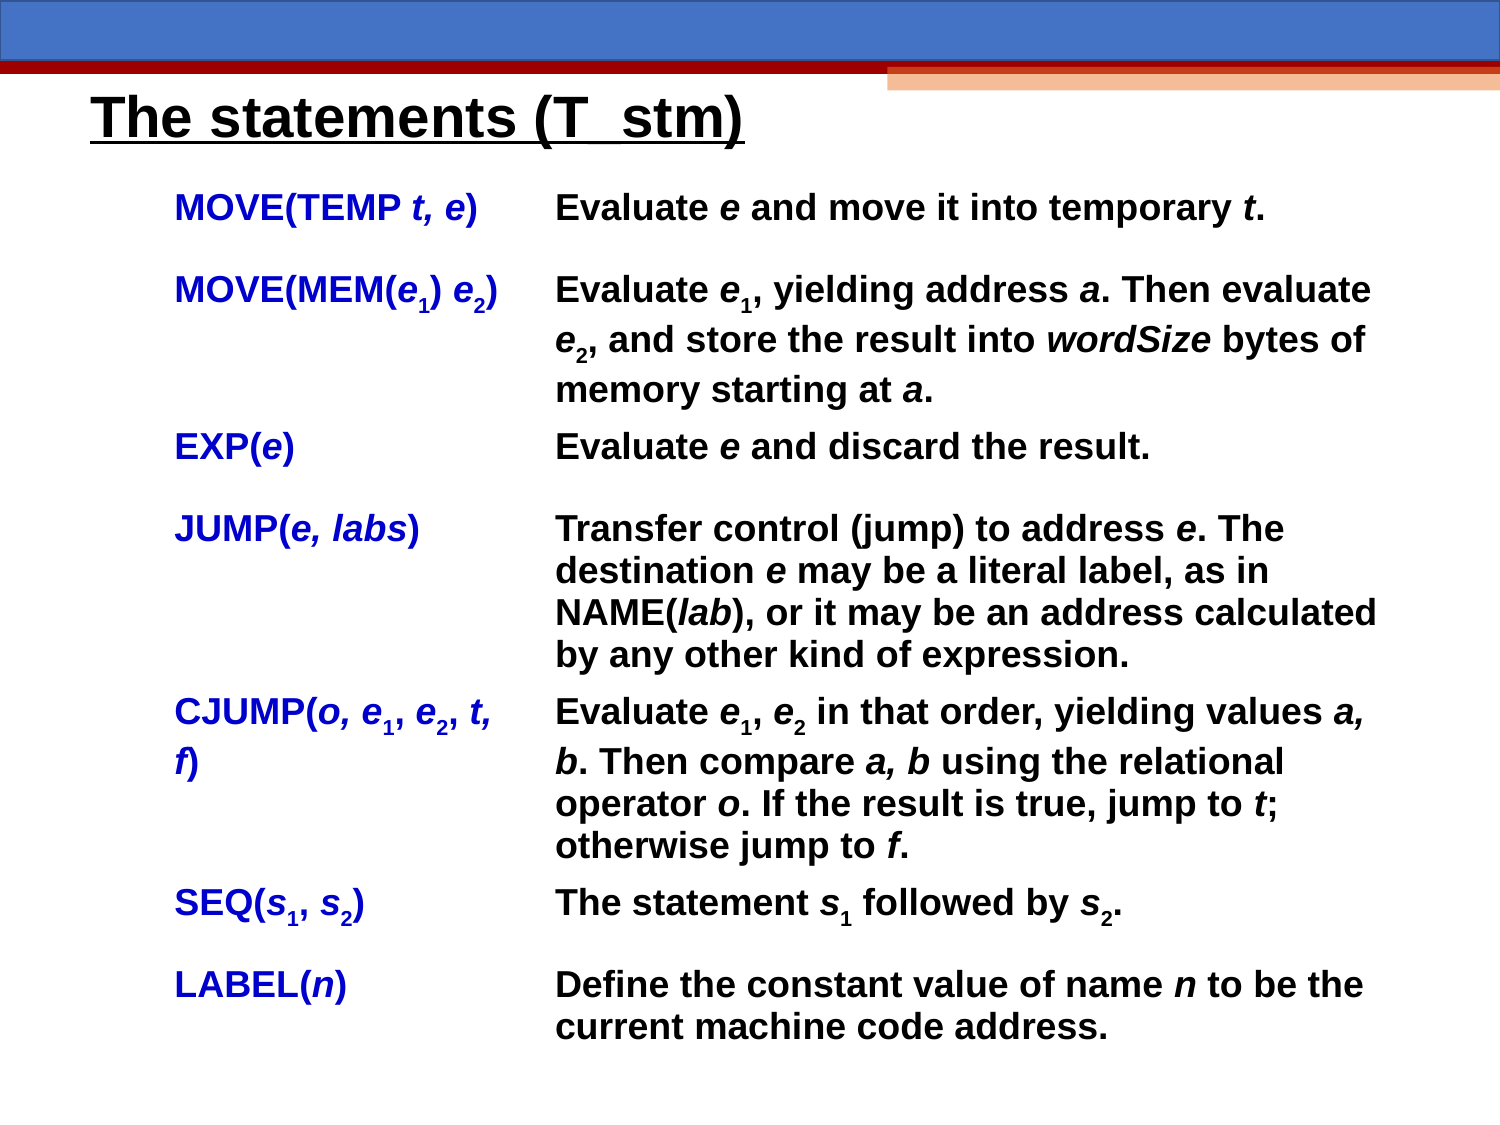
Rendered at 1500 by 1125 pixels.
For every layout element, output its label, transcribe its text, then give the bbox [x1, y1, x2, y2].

table_cell The statement s1 followed by s2. [540, 874, 1400, 956]
table_header Evaluate e and move it into temporary t. [540, 179, 1400, 261]
table_cell Define the constant value of name n to be the current machine code address. [540, 956, 1400, 1055]
table_cell Evaluate e and discard the result. [540, 418, 1400, 500]
table_cell SEQ(s1, s2) [159, 874, 540, 956]
table_cell JUMP(e, labs) [159, 500, 540, 683]
table_cell EXP(e) [159, 418, 540, 500]
list The statements (T_stm) [75, 79, 1425, 179]
table_cell LABEL(n) [159, 956, 540, 1055]
table_cell Transfer control (jump) to address e. The destination e may be a literal label, as in NAME(lab), or it may be an address calculated by any other kind of expression. [540, 500, 1400, 683]
table_header MOVE(TEMP t, e) [159, 179, 540, 261]
table_cell MOVE(MEM(e1) e2) [159, 261, 540, 418]
table_cell CJUMP(o, e1, e2, t, f) [159, 683, 540, 874]
table_cell Evaluate e1, e2 in that order, yielding values a, b. Then compare a, b using the relational operator o. If the result is true, jump to t; otherwise jump to f. [540, 683, 1400, 874]
table_cell Evaluate e1, yielding address a. Then evaluate e2, and store the result into wordSize bytes of memory starting at a. [540, 261, 1400, 418]
